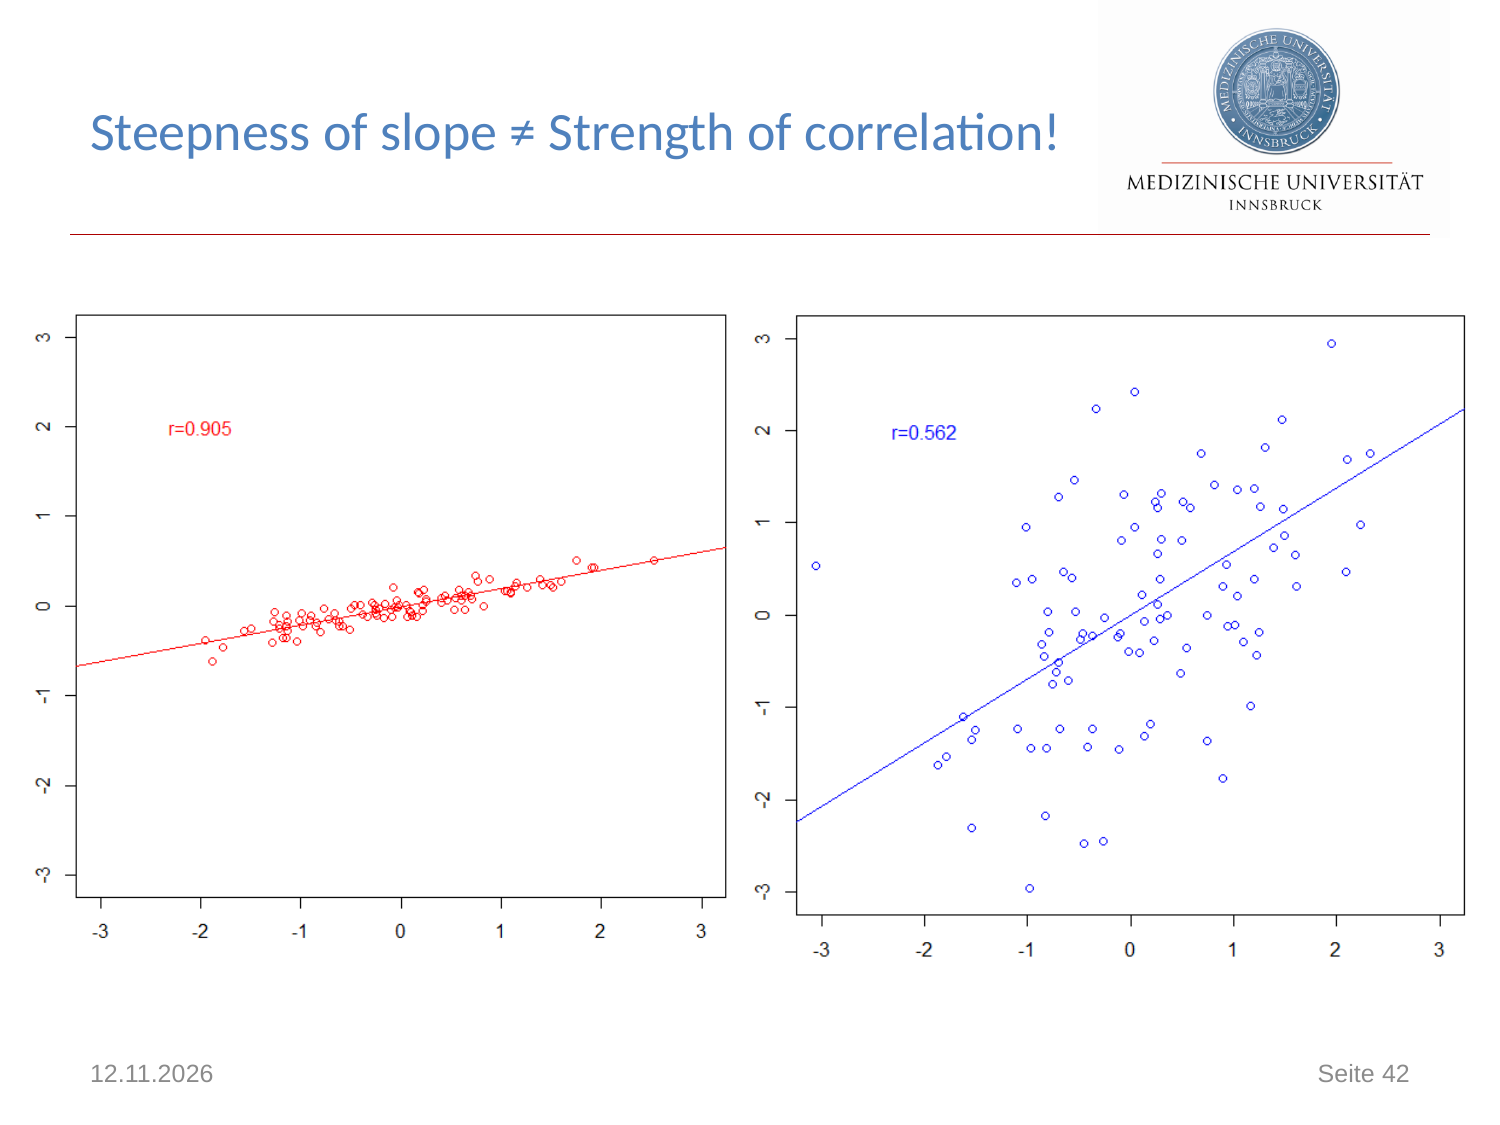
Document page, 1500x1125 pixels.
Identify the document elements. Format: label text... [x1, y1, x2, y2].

title Steepness of slope ≠ Strength of correlation! [75, 67, 1090, 256]
picture [17, 290, 1476, 970]
picture [1098, 0, 1450, 238]
slide_number Seite 42 [1074, 1042, 1425, 1103]
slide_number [75, 1042, 425, 1103]
